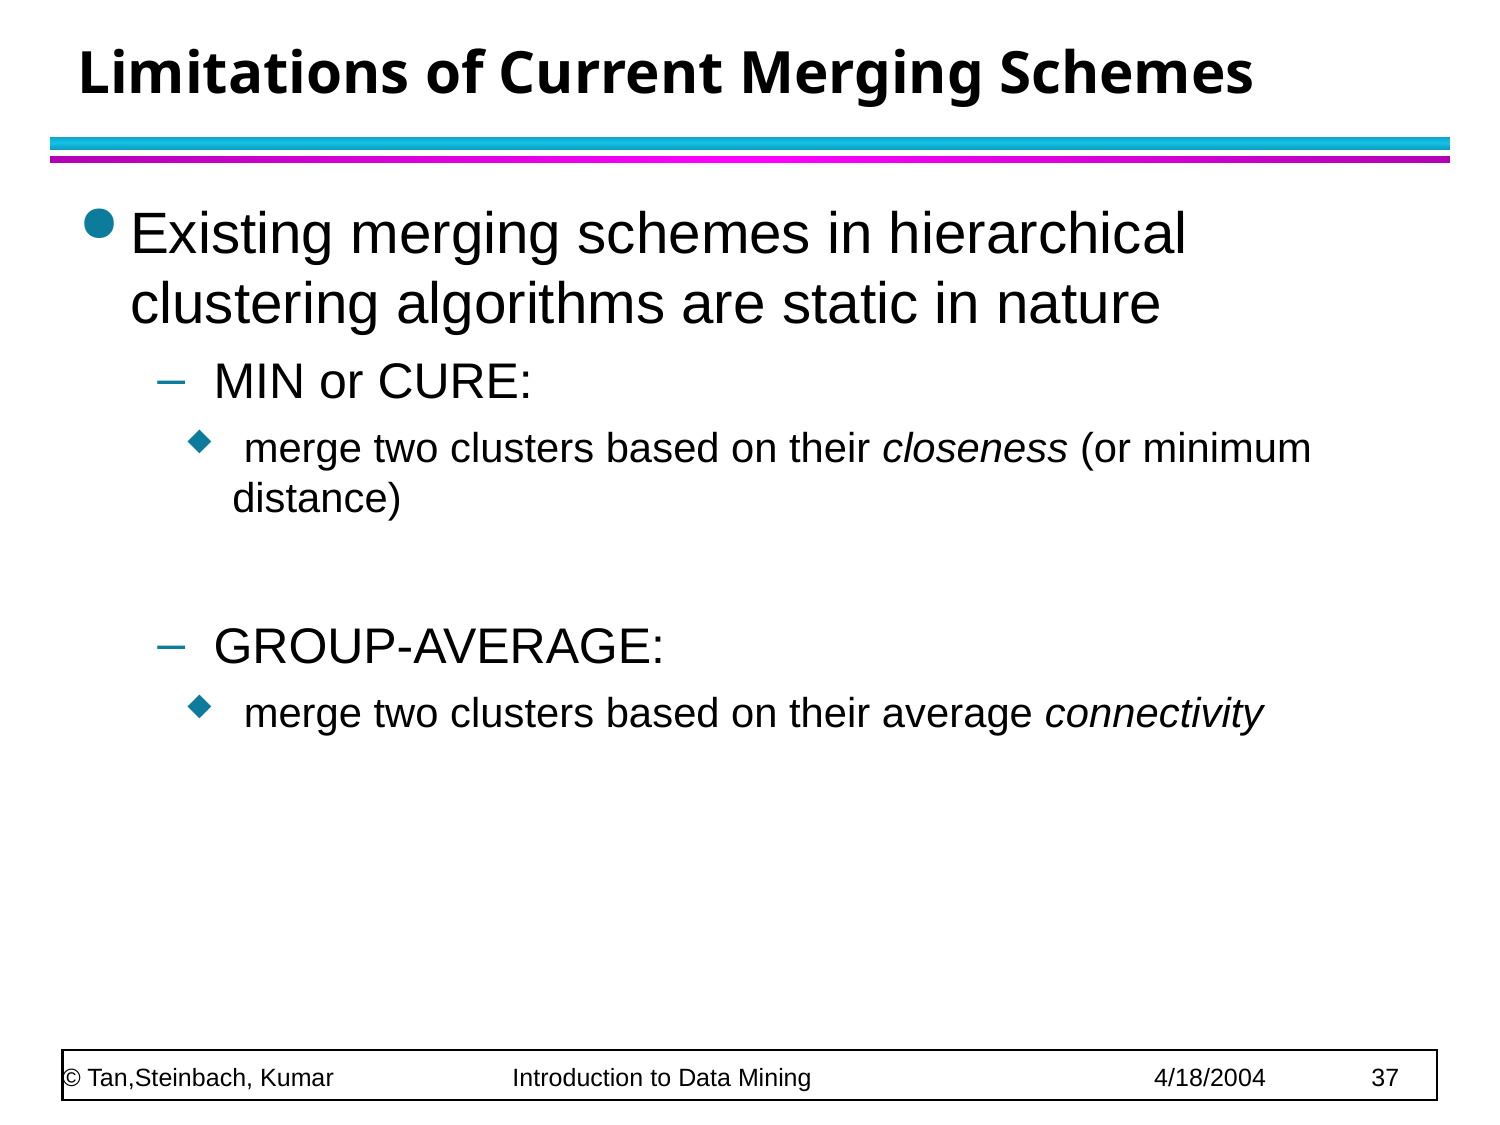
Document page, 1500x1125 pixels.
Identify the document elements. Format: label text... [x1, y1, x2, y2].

title Limitations of Current Merging Schemes [62, 24, 1421, 113]
list Existing merging schemes in hierarchical clustering algorithms are static in nature MIN or CURE: merge two clusters based on their closeness (or minimum distance) GROUP-AVERAGE: merge two clusters based on their average connectivity [67, 187, 1432, 1038]
